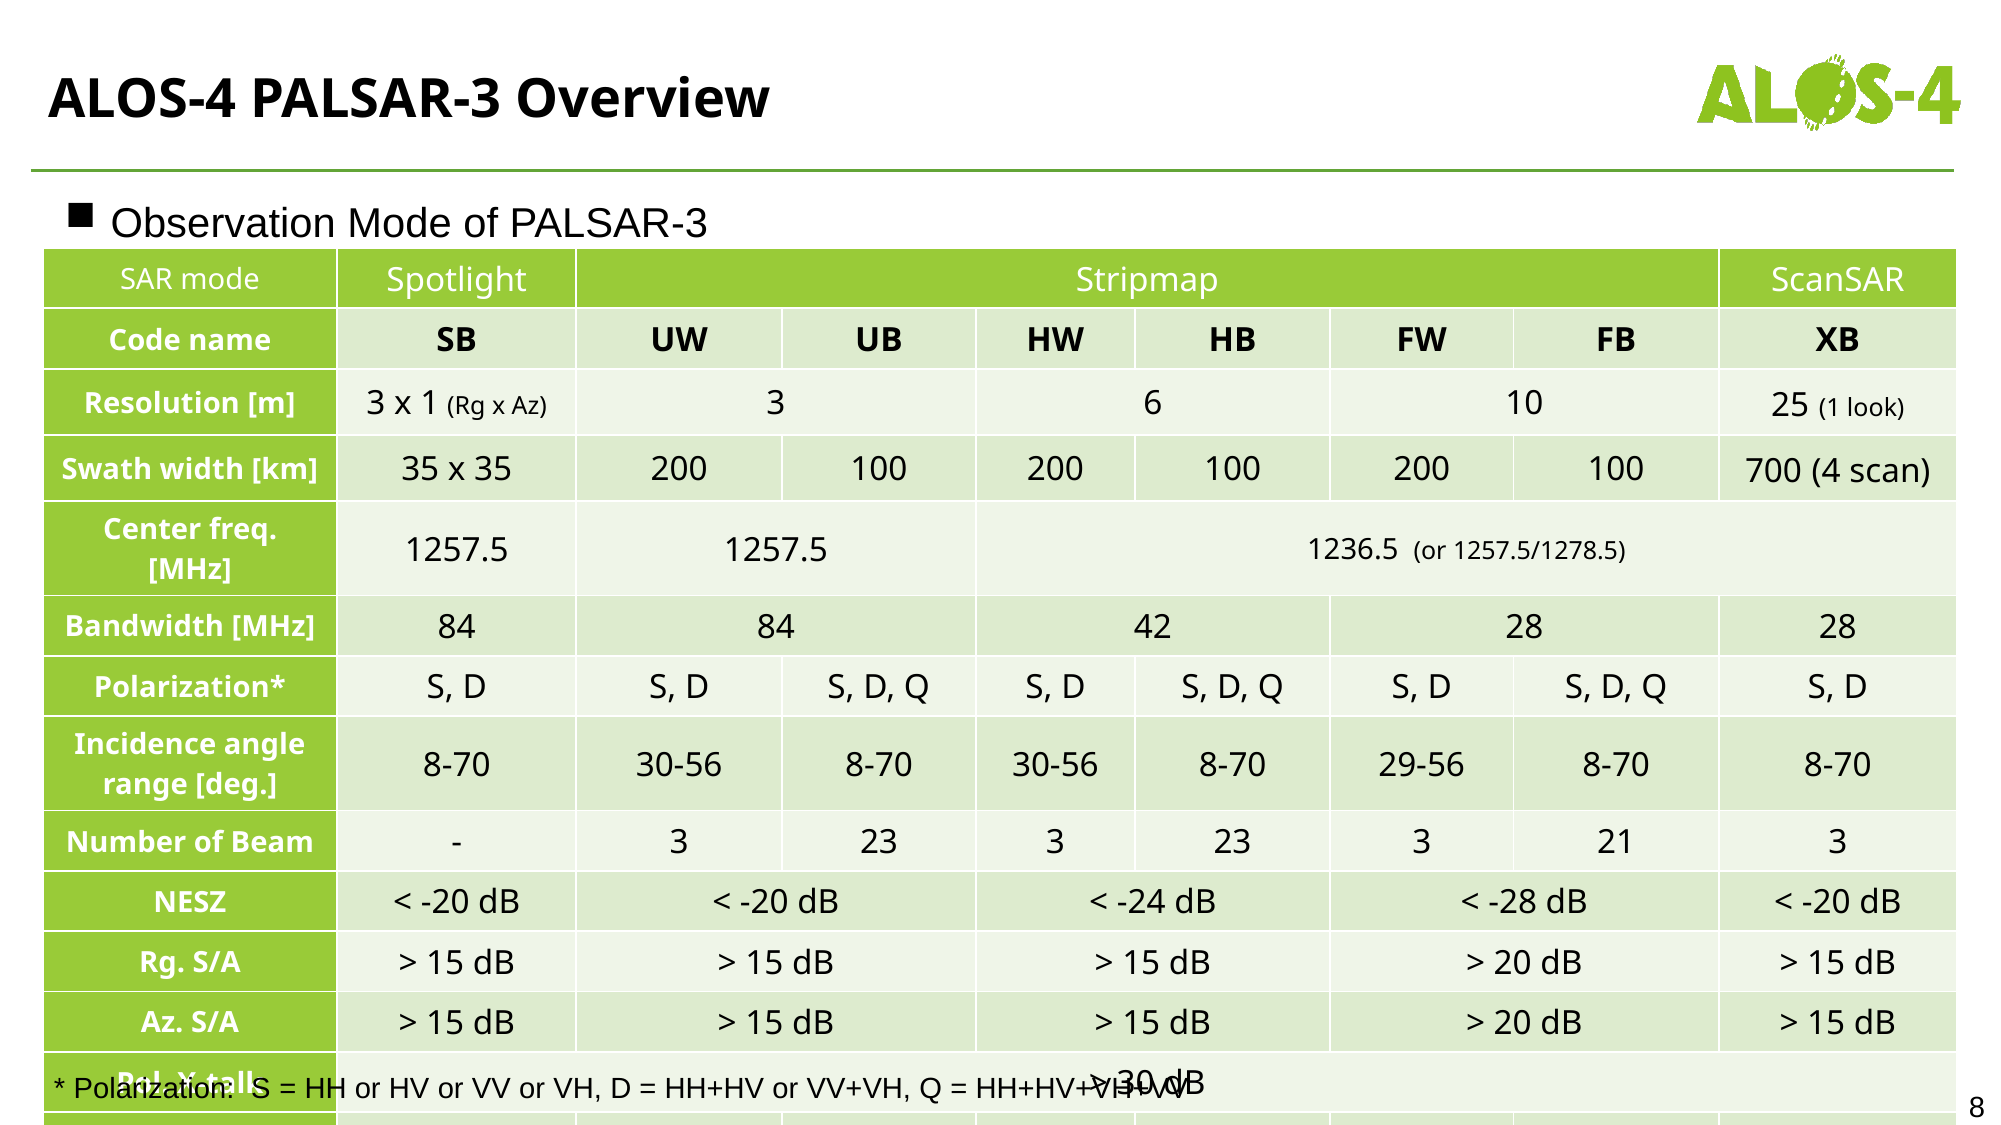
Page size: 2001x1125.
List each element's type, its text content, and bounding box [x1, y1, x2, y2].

table_cell XB [1720, 309, 1956, 368]
table_cell 100 [783, 436, 975, 500]
table_cell > 20 dB [1331, 992, 1718, 1051]
table_cell Resolution [m] [44, 370, 336, 434]
table_cell 1257.5 [577, 502, 975, 595]
table_cell < -20 dB [577, 872, 975, 930]
table_cell 29-56 [1331, 717, 1513, 810]
table_cell S, D, Q [783, 657, 975, 715]
table_cell 28 [1331, 596, 1718, 655]
table_cell > 15 dB [338, 992, 575, 1051]
table_cell N/A [577, 1113, 781, 1125]
table_cell 30-56 [577, 717, 781, 810]
table_cell 30-56 [977, 717, 1134, 810]
table_cell NESZ [44, 872, 336, 930]
table_cell FB [1514, 309, 1718, 368]
table_cell 200 [1331, 436, 1513, 500]
table_cell < -24 dB [977, 872, 1329, 930]
table_cell Rg. S/A [44, 932, 336, 991]
table_cell FW [1331, 309, 1513, 368]
table_header Spotlight [338, 249, 575, 307]
table_cell N/A [783, 1113, 975, 1125]
table_cell 21 [1514, 811, 1718, 870]
table_cell UB [783, 309, 975, 368]
table_cell 84 [577, 596, 975, 655]
table_cell 3 [1331, 811, 1513, 870]
table_cell > 15 dB [977, 932, 1329, 991]
table_header SAR mode [44, 249, 336, 307]
table_cell 100 [1514, 436, 1718, 500]
table_cell 35 x 35 [338, 436, 575, 500]
table_cell S, D, Q [1136, 657, 1329, 715]
slide_number 8 [1958, 1081, 2000, 1121]
table_cell Incidence angle range [deg.] [44, 717, 336, 810]
table_cell Number of Beam [44, 811, 336, 870]
table_cell 8-70 [783, 717, 975, 810]
table_cell > 30 dB [338, 1053, 1956, 1111]
title ALOS-4 PALSAR-3 Overview [33, 44, 1653, 147]
table_cell 23 [1136, 811, 1329, 870]
table_cell 200 [977, 436, 1134, 500]
table_cell 84 [338, 596, 575, 655]
table_cell N/A [977, 1113, 1134, 1125]
table_cell Polarization* [44, 657, 336, 715]
table_cell HB [1136, 309, 1329, 368]
table_cell 3 [1720, 811, 1956, 870]
table_cell S, D, Q [1514, 657, 1718, 715]
table_header Stripmap [577, 249, 1718, 307]
table_cell Swath width [km] [44, 436, 336, 500]
table_cell 10 [1331, 370, 1718, 434]
table_cell UW [577, 309, 781, 368]
table_cell S, D [1720, 657, 1956, 715]
picture [1697, 54, 1961, 131]
table_cell 3 [977, 811, 1134, 870]
table_cell 8-70 [1514, 717, 1718, 810]
table_header ScanSAR [1720, 249, 1956, 307]
table_cell N/A [1720, 1113, 1956, 1125]
table_cell 700 (4 scan) [1720, 436, 1956, 500]
table_cell 3 x 1 (Rg x Az) [338, 370, 575, 434]
table_cell 3 [577, 811, 781, 870]
table_cell > 15 dB [338, 932, 575, 991]
table_cell 100 [1136, 436, 1329, 500]
table_cell > 15 dB [977, 992, 1329, 1051]
table_cell S, D [1331, 657, 1513, 715]
table_cell Code name [44, 309, 336, 368]
table_cell Center freq. [MHz] [44, 502, 336, 595]
table_cell N/A [1514, 1113, 1718, 1125]
table_cell 1257.5 [338, 502, 575, 595]
table_cell Az. S/A [44, 992, 336, 1051]
table_cell N/A [1136, 1113, 1329, 1125]
table_cell 28 [1720, 596, 1956, 655]
table_cell 1236.5 (or 1257.5/1278.5) [977, 502, 1956, 595]
table_cell S, D [338, 657, 575, 715]
table_cell < -20 dB [338, 872, 575, 930]
table_cell 28+10 MHz [1331, 1113, 1513, 1125]
table_cell > 15 dB [1720, 932, 1956, 991]
table_cell SB [338, 309, 575, 368]
table_cell 42 [977, 596, 1329, 655]
table_cell 6 [977, 370, 1329, 434]
table_cell HW [977, 309, 1134, 368]
table_cell > 15 dB [1720, 992, 1956, 1051]
table_cell - [338, 811, 575, 870]
table_cell S, D [977, 657, 1134, 715]
list Observation Mode of PALSAR-3 [49, 187, 1970, 471]
table_cell > 20 dB [1331, 932, 1718, 991]
table_cell 8-70 [338, 717, 575, 810]
table_cell > 15 dB [577, 932, 975, 991]
table_cell > 15 dB [577, 992, 975, 1051]
table_cell Pol. X-talk [44, 1053, 336, 1062]
text_box * Polarization: S = HH or HV or VV or VH, D = HH+HV or VV+VH, Q = HH+HV+VH+VV [39, 1062, 1213, 1112]
table_cell N/A [338, 1113, 575, 1125]
table_cell < -20 dB [1720, 872, 1956, 930]
table_cell Bandwidth [MHz] [44, 596, 336, 655]
table_cell 23 [783, 811, 975, 870]
table_cell 8-70 [1136, 717, 1329, 810]
table_cell 200 [577, 436, 781, 500]
table_cell S, D [577, 657, 781, 715]
table_cell 25 (1 look) [1720, 370, 1956, 434]
table_cell 8-70 [1720, 717, 1956, 810]
table_cell 3 [577, 370, 975, 434]
table_cell Split-band option [44, 1113, 336, 1125]
table_cell < -28 dB [1331, 872, 1718, 930]
